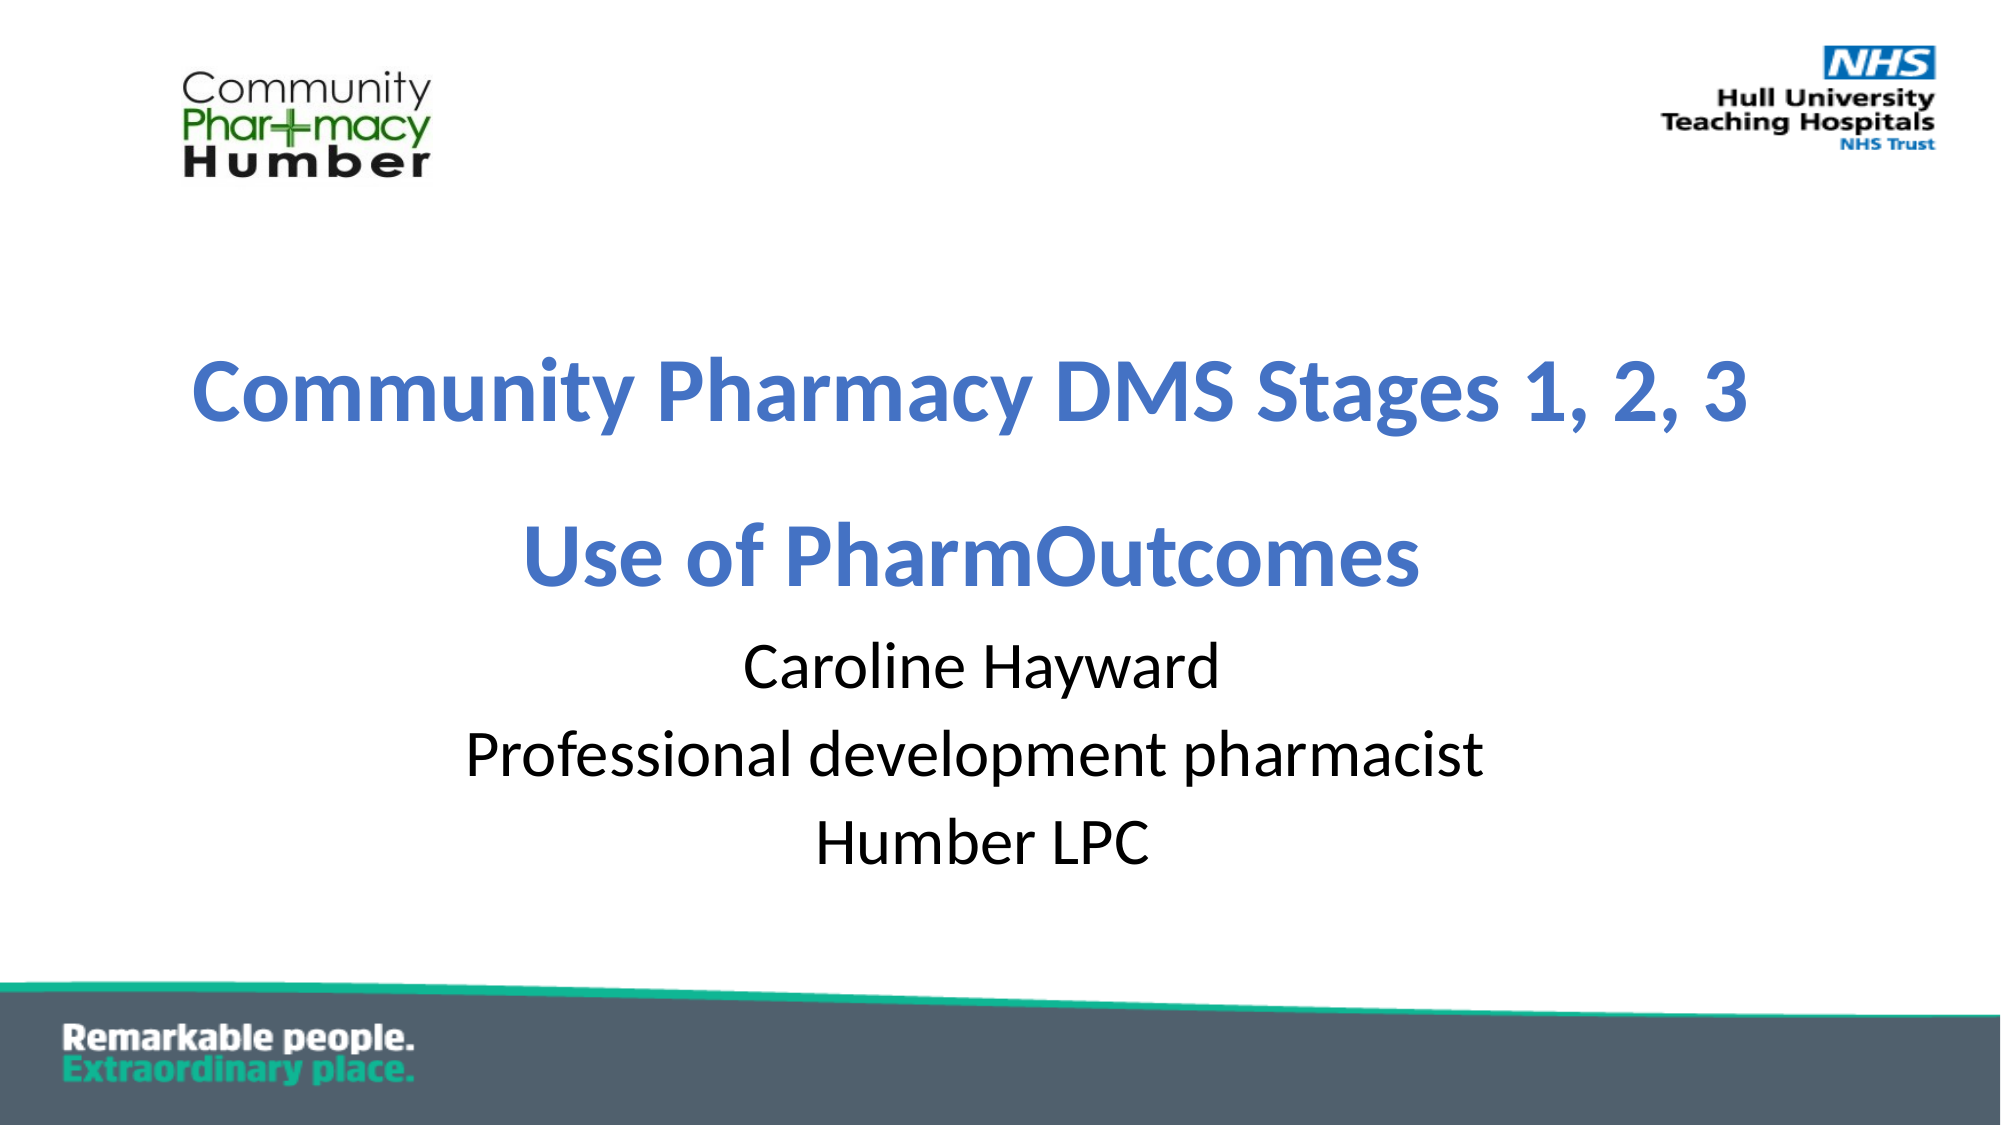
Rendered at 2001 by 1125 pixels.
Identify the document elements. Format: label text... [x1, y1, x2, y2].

title Community Pharmacy DMS Stages 1, 2, 3 Use of PharmOutcomes [120, 345, 1846, 563]
picture [0, 0, 2001, 1125]
list Caroline Hayward Professional development pharmacist Humber LPC [120, 623, 1846, 903]
